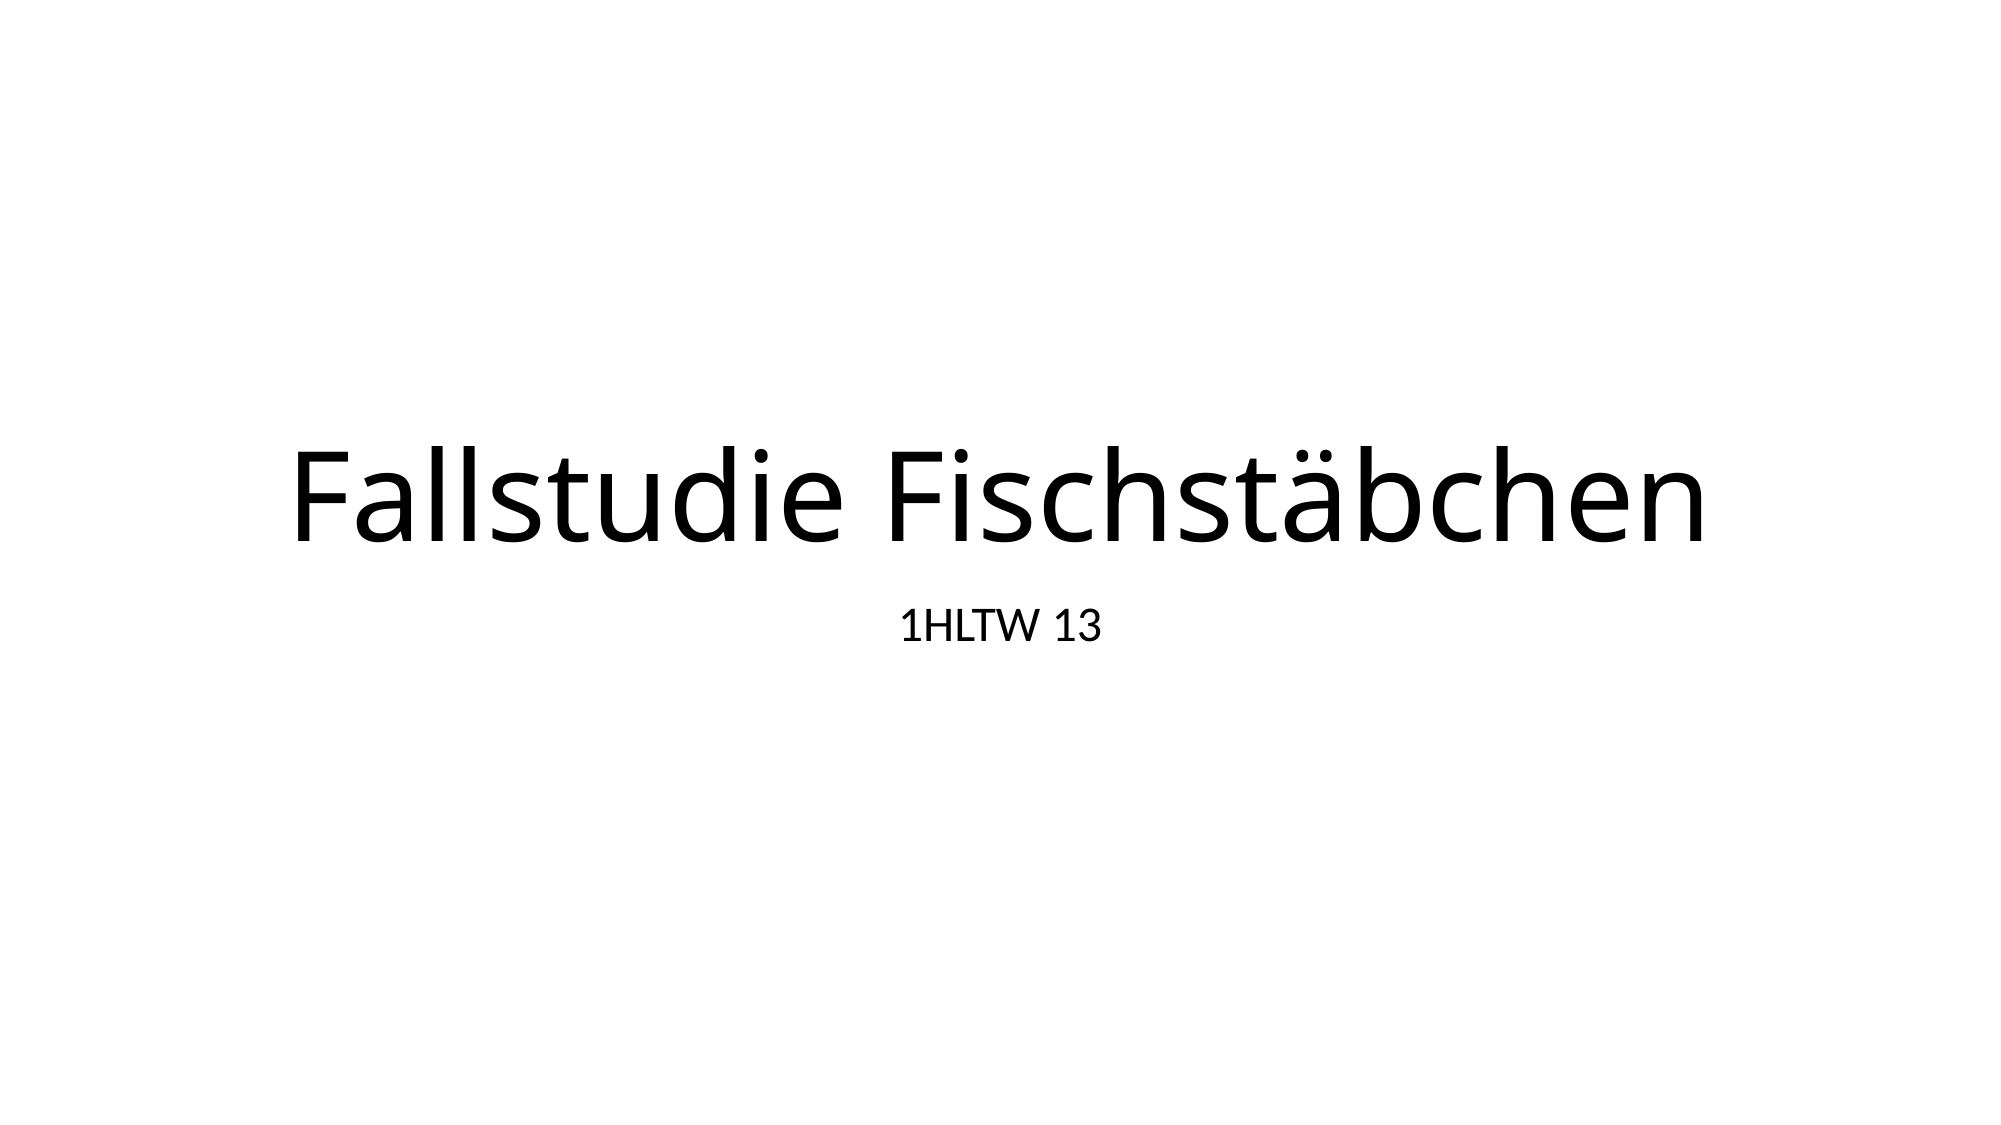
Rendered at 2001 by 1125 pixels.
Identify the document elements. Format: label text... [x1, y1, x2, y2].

title Fallstudie Fischstäbchen [249, 184, 1750, 576]
subtitle 1HLTW 13 [249, 590, 1750, 863]
